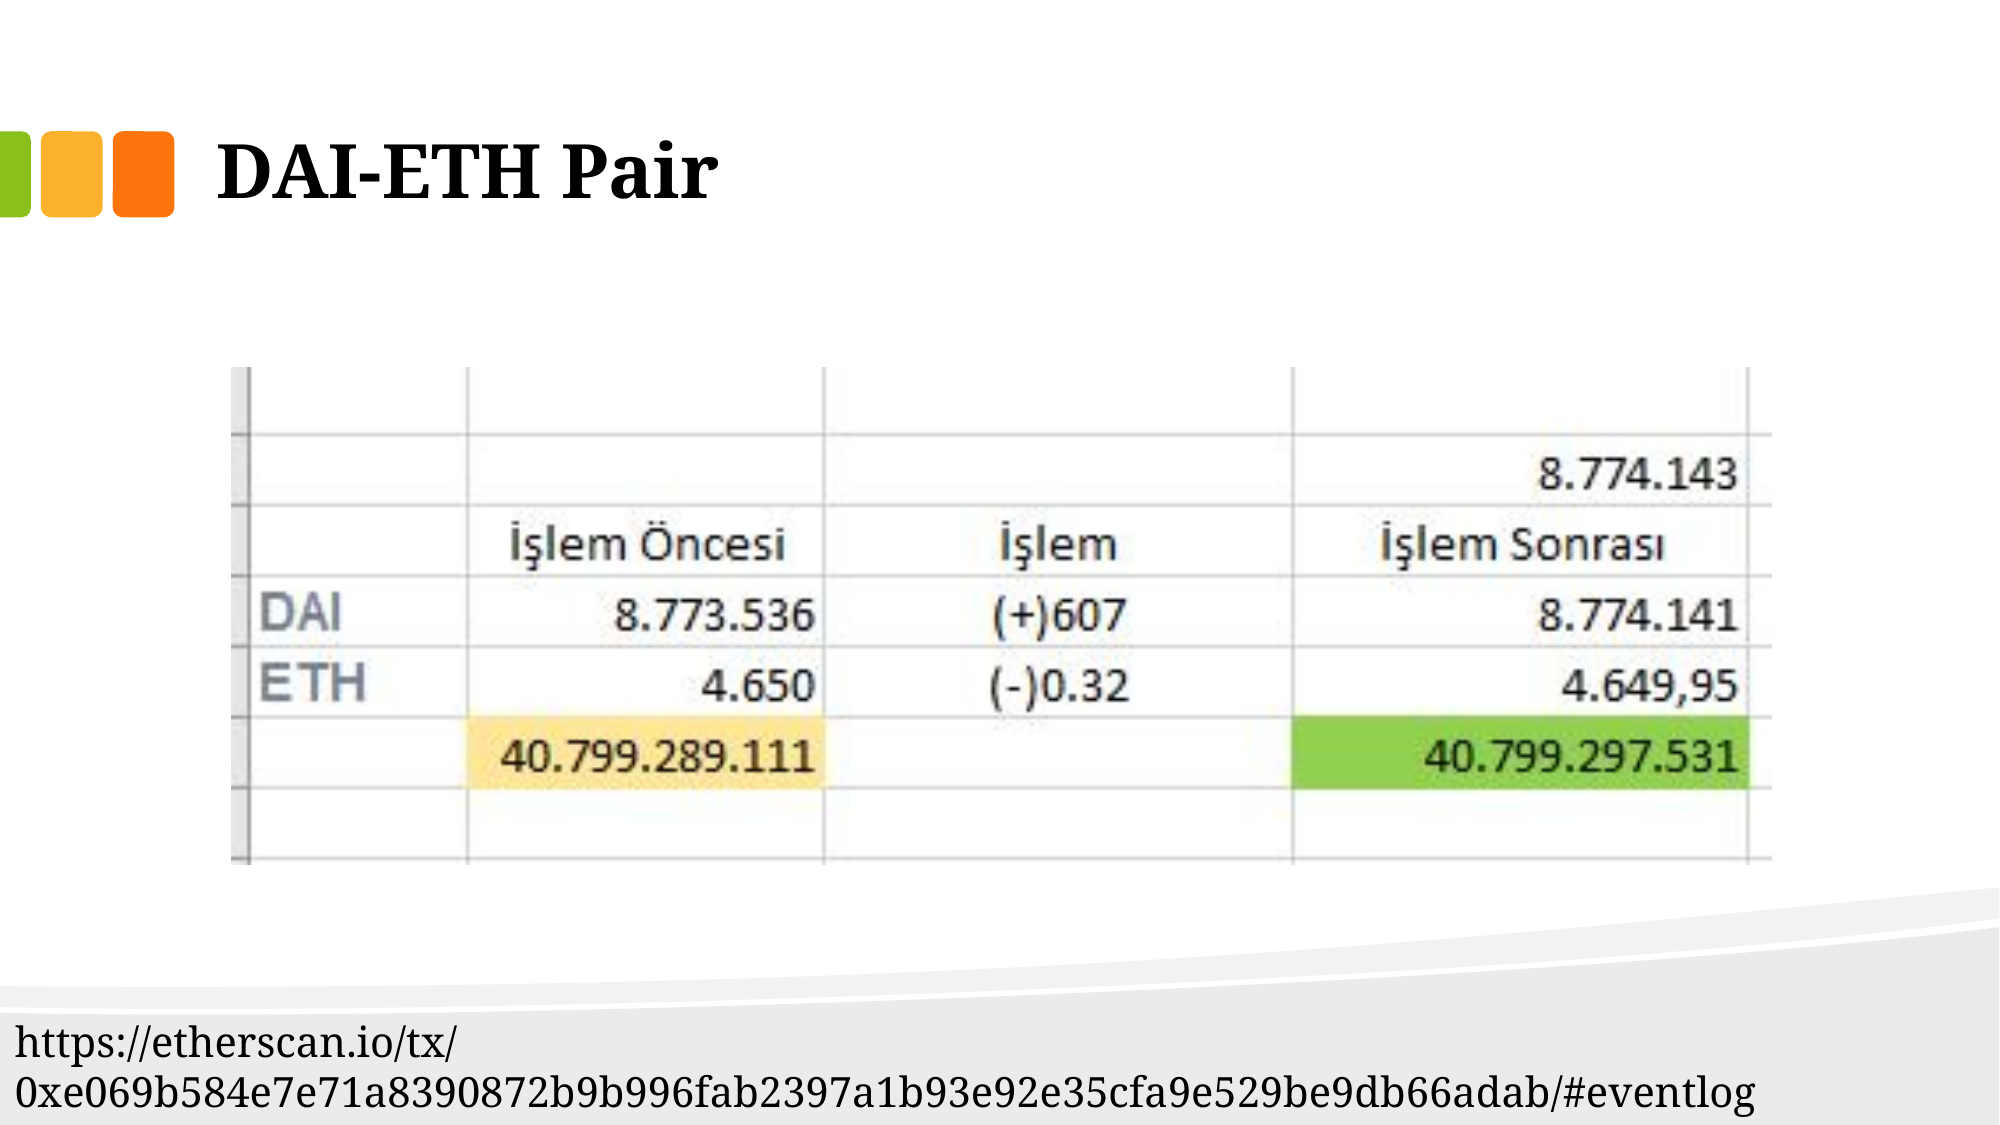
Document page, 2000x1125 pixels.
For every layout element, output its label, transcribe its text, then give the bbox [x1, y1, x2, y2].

text_box https://etherscan.io/tx/0xe069b584e7e71a8390872b9b996fab2397a1b93e92e35cfa9e529be9db66adab/#eventlog [0, 1008, 1963, 1124]
text_box DAI-ETH Pair [196, 89, 1981, 224]
picture [231, 367, 1772, 865]
